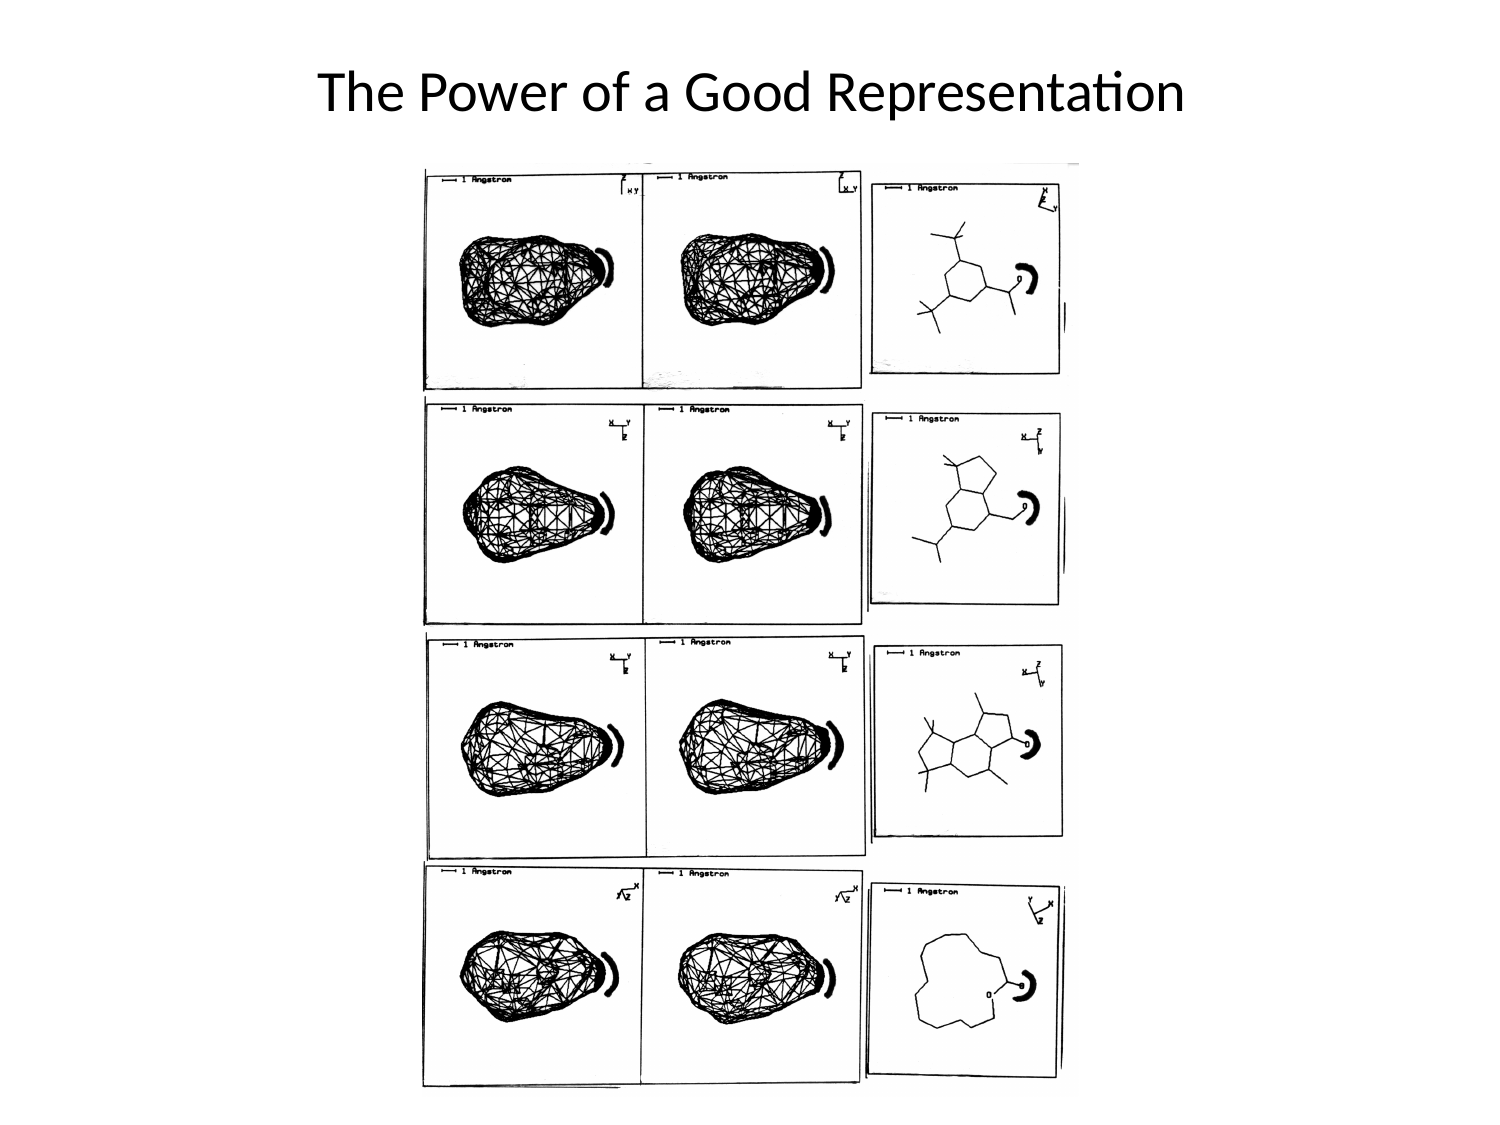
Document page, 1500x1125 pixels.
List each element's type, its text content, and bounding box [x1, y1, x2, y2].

picture [422, 163, 1079, 1097]
title The Power of a Good Representation [77, 27, 1428, 148]
